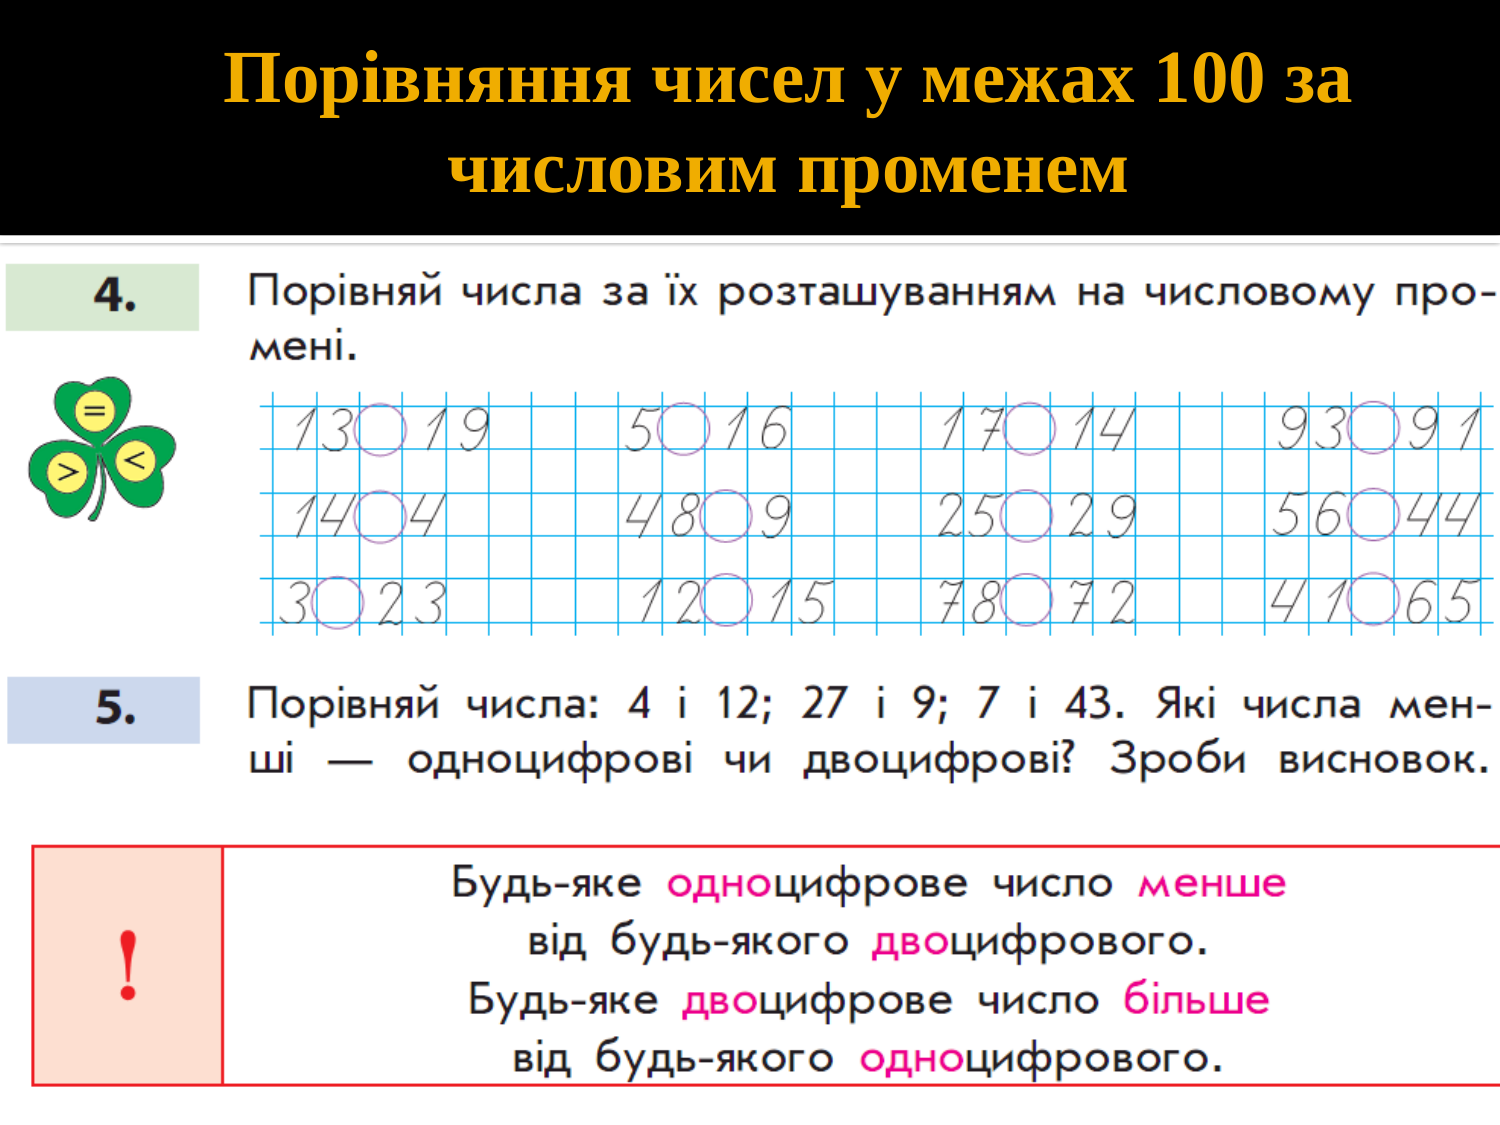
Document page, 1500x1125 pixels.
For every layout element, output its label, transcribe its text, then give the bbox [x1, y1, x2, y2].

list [0, 255, 1500, 639]
title Порівняння чисел у межах 100 за числовим променем [147, 42, 1423, 193]
picture [0, 668, 1500, 809]
picture [24, 831, 1500, 1093]
